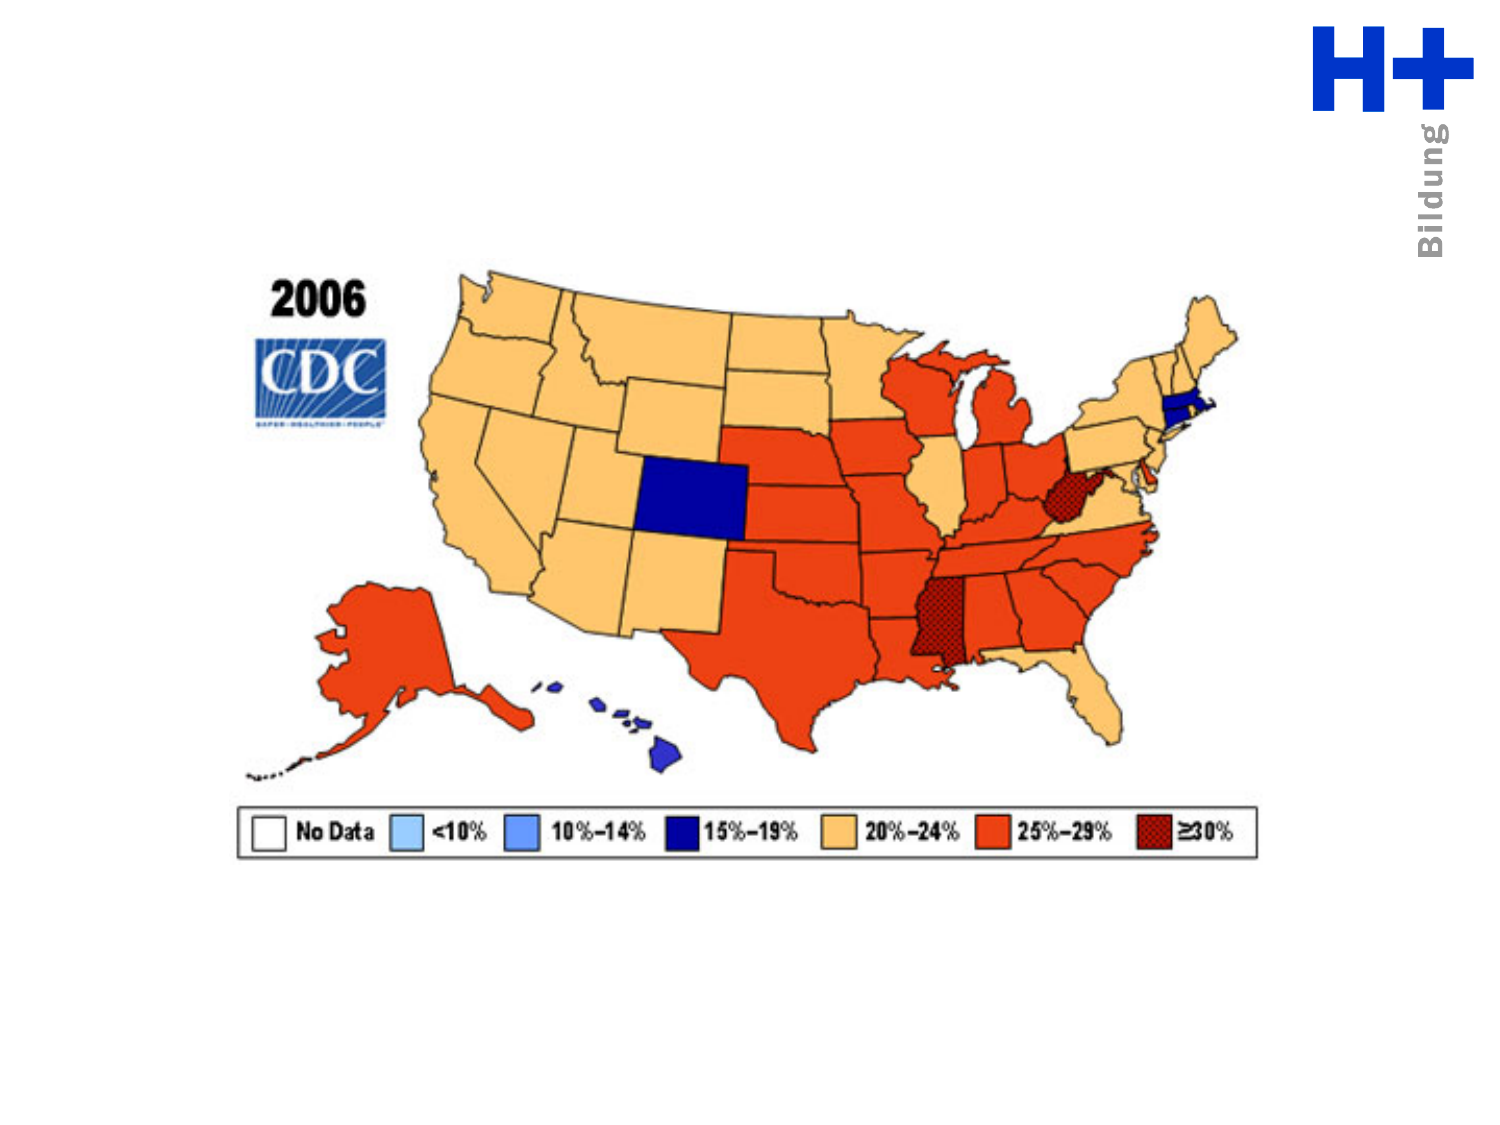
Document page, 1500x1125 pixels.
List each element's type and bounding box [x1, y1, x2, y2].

picture [1305, 20, 1481, 265]
picture [228, 257, 1272, 865]
